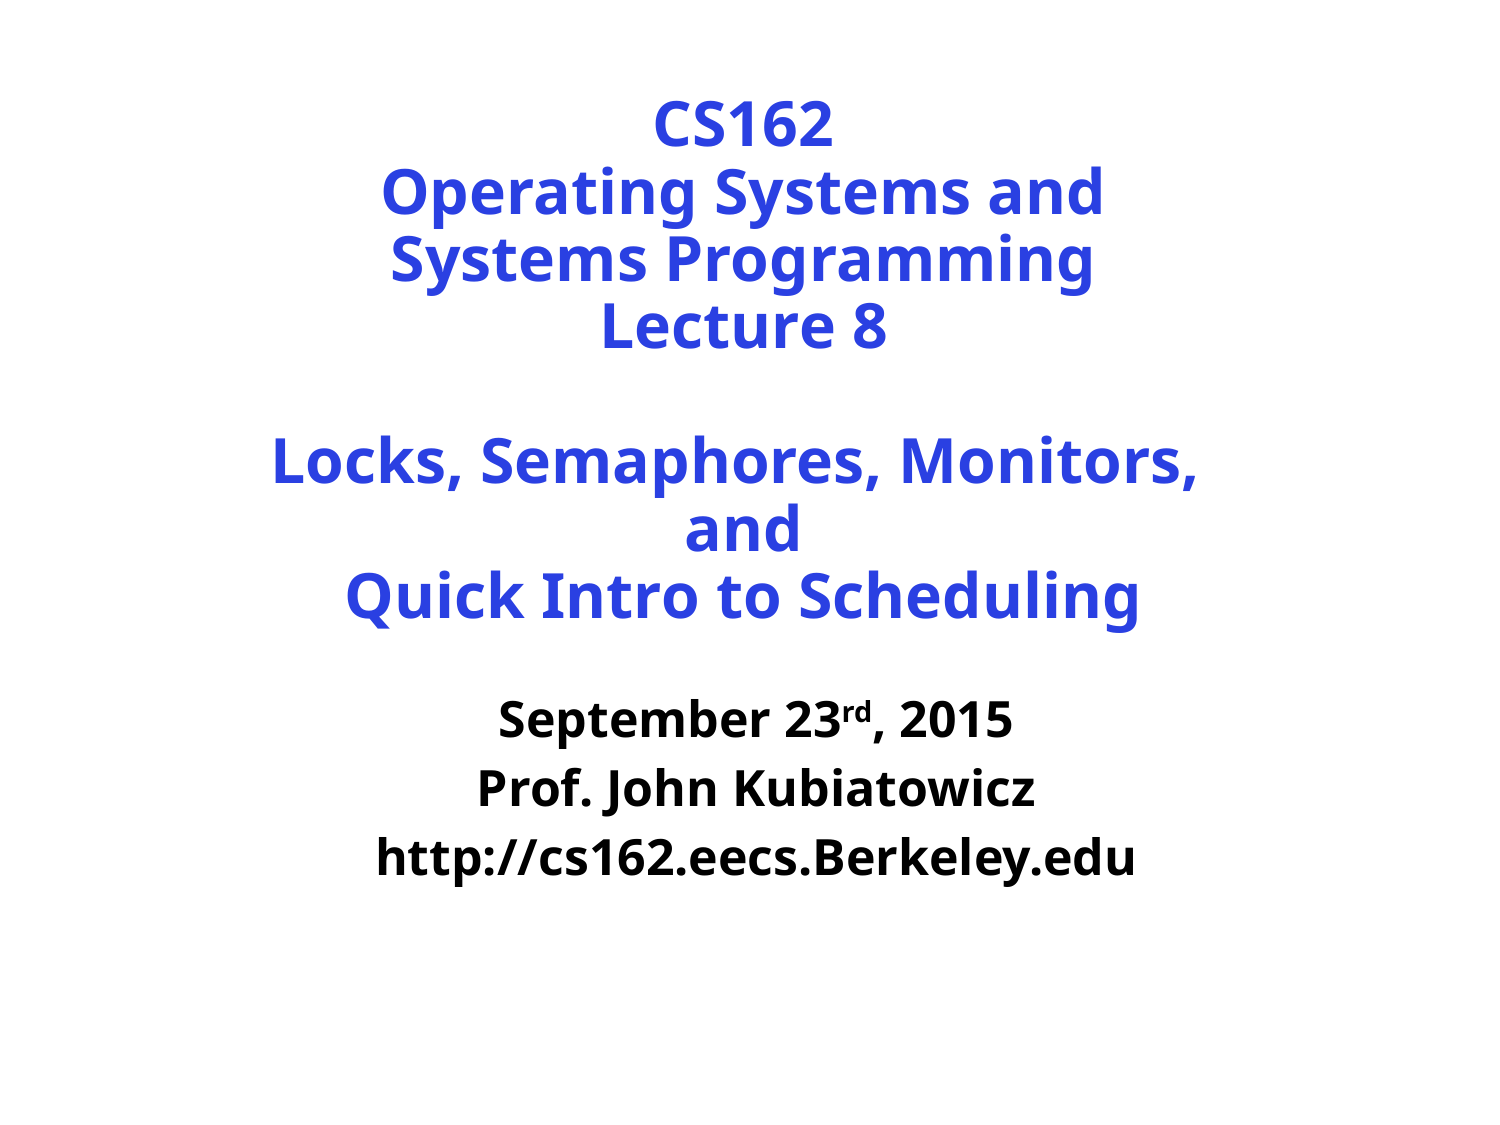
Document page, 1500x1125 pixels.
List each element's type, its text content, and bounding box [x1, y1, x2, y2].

title CS162 Operating Systems and Systems Programming Lecture 8 Locks, Semaphores, Monitors, and Quick Intro to Scheduling [99, 174, 1388, 550]
subtitle September 23rd, 2015 Prof. John Kubiatowicz http://cs162.eecs.Berkeley.edu [99, 687, 1413, 925]
